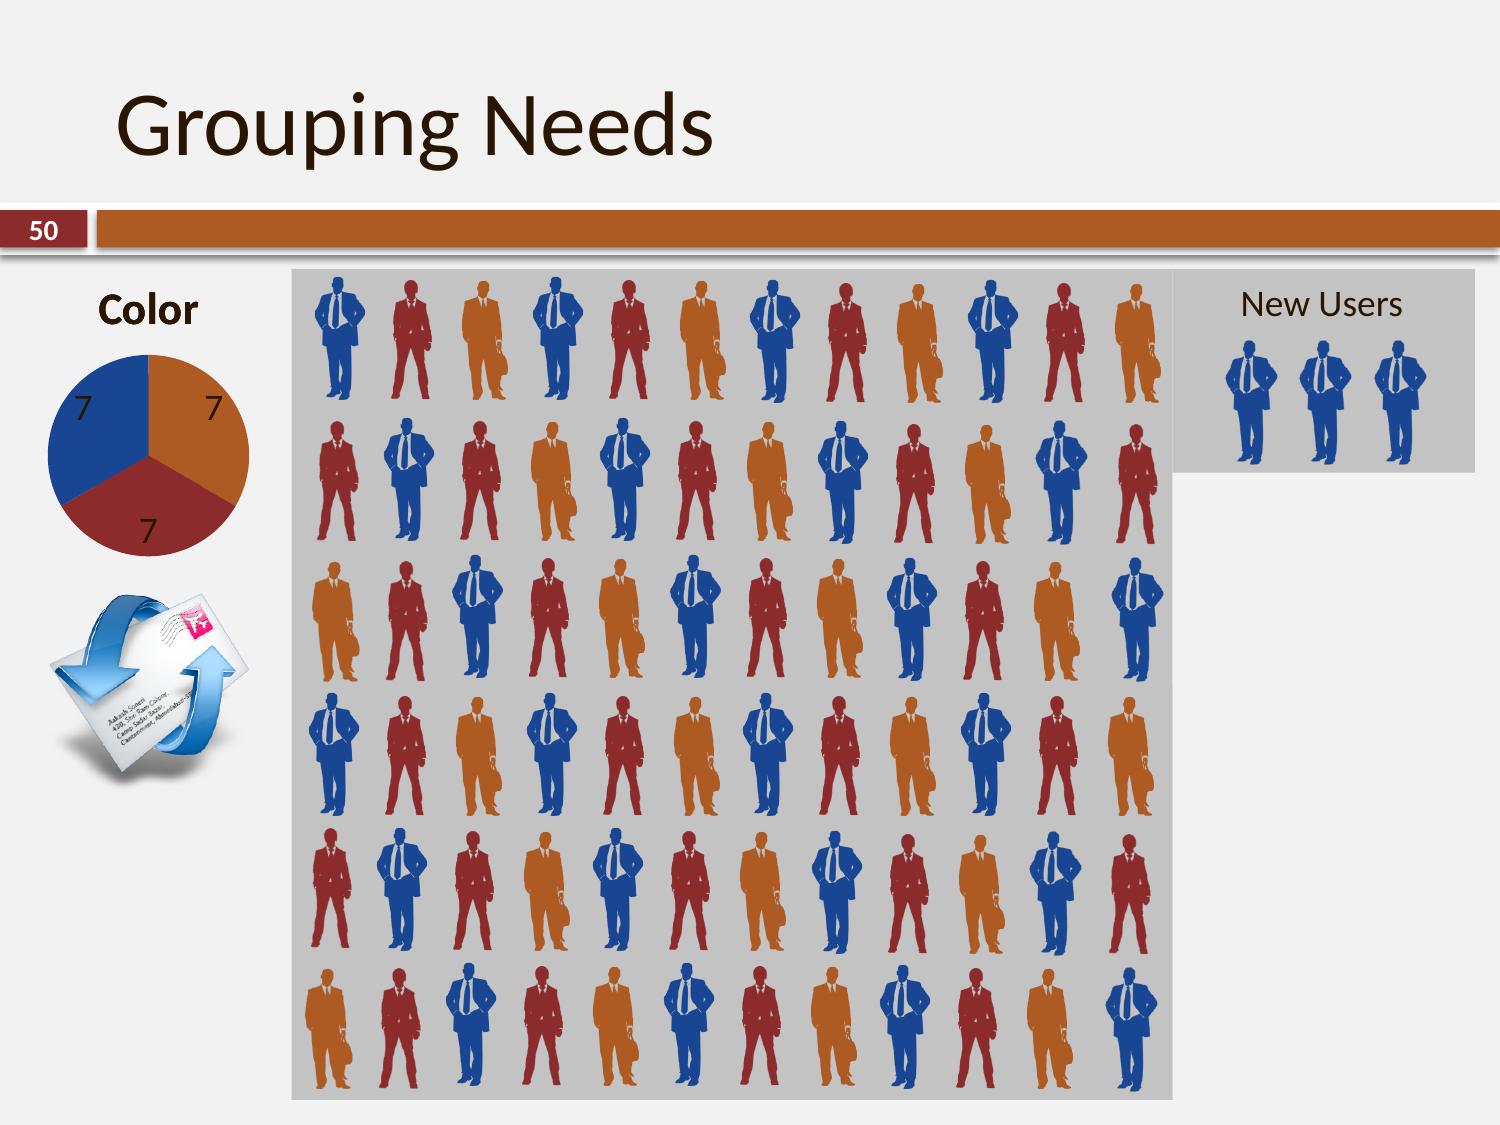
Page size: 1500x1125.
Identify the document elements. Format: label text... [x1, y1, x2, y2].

text_box [733, 267, 1174, 272]
picture [291, 268, 1176, 1101]
slide_number 50 [0, 208, 88, 249]
text_box New Users [1225, 271, 1419, 331]
text_box [1174, 267, 1476, 474]
picture [1212, 332, 1438, 473]
chart [0, 262, 374, 563]
title Grouping Needs [100, 37, 1438, 200]
picture [48, 591, 249, 793]
text_box [1170, 701, 1174, 1101]
